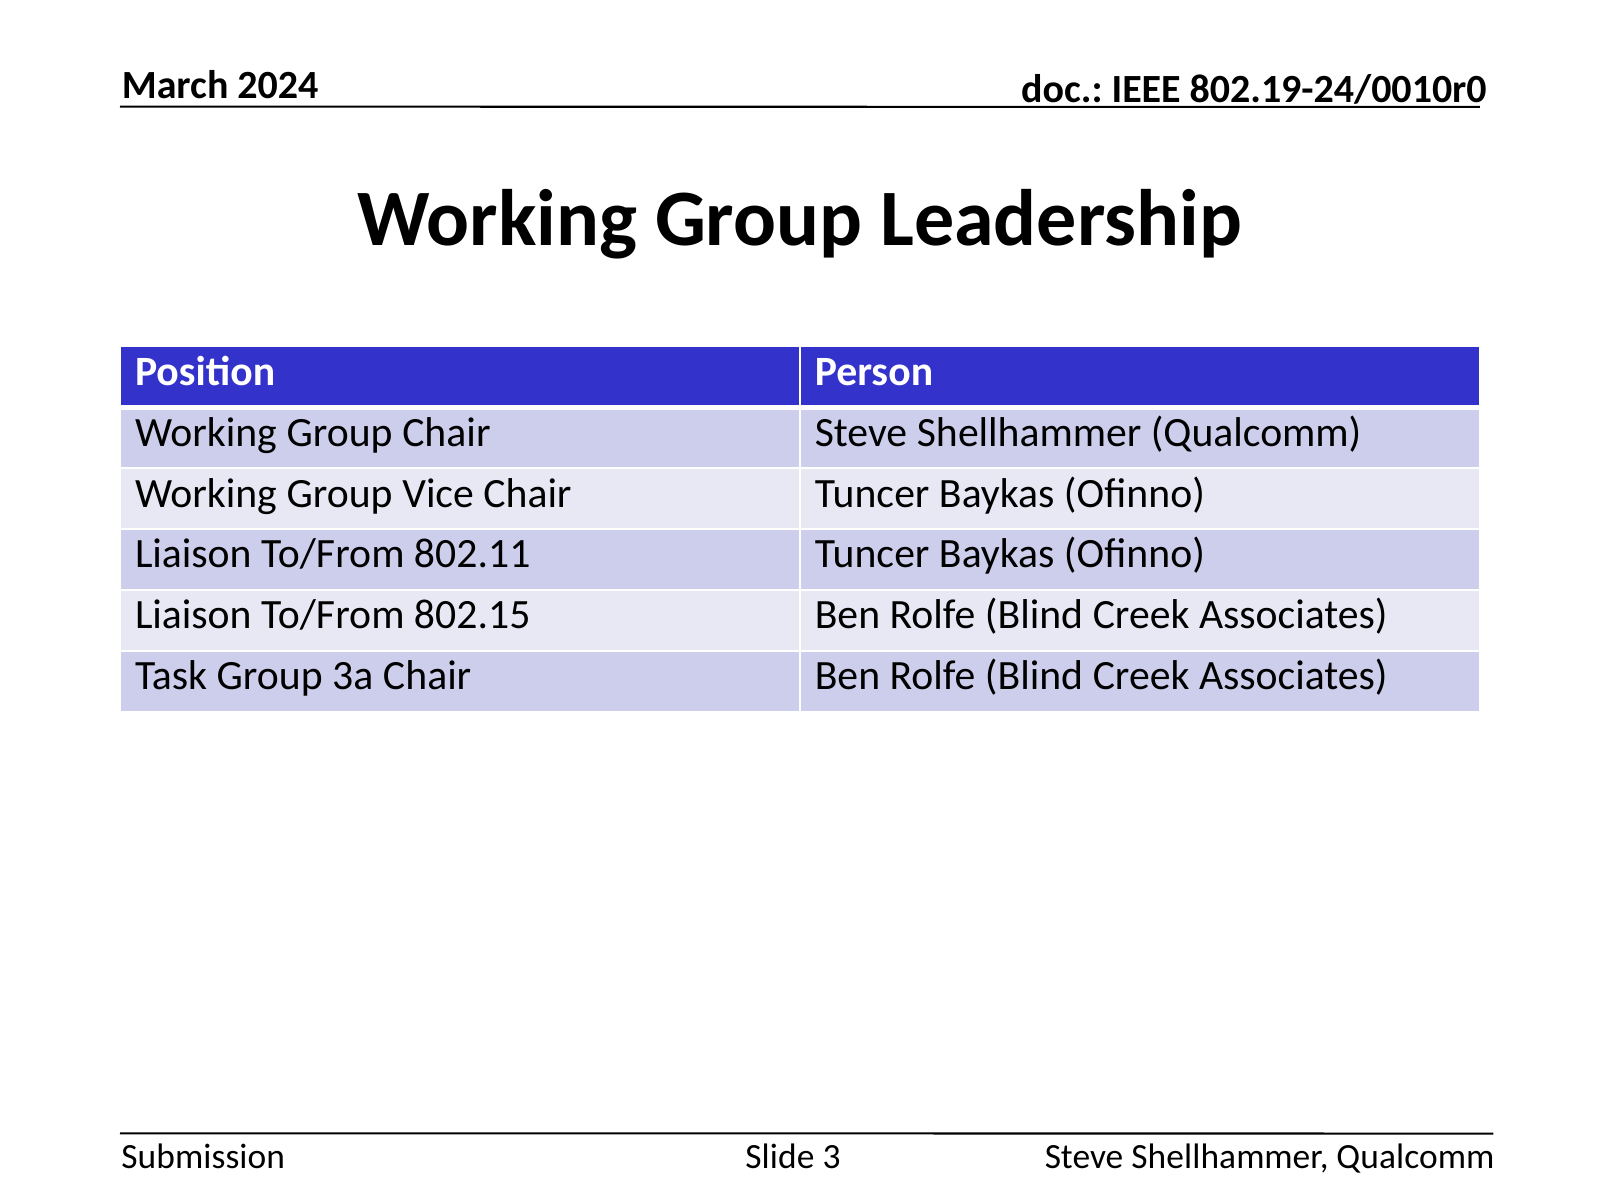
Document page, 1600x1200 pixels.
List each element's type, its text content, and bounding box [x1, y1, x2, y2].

table_cell Task Group 3a Chair [121, 652, 799, 711]
table_cell Tuncer Baykas (Ofinno) [801, 530, 1479, 589]
table_cell Working Group Chair [121, 410, 799, 467]
table_cell Liaison To/From 802.15 [121, 591, 799, 650]
footer Steve Shellhammer, Qualcomm [937, 1132, 1495, 1174]
slide_number Slide 3 [733, 1132, 854, 1197]
table_cell Liaison To/From 802.11 [121, 530, 799, 589]
table_cell Ben Rolfe (Blind Creek Associates) [801, 591, 1479, 650]
title Working Group Leadership [119, 119, 1480, 307]
table_header Position [121, 347, 799, 405]
table_cell Steve Shellhammer (Qualcomm) [801, 410, 1479, 467]
table_cell Ben Rolfe (Blind Creek Associates) [801, 652, 1479, 711]
table_cell Tuncer Baykas (Ofinno) [801, 469, 1479, 528]
table_cell Working Group Vice Chair [121, 469, 799, 528]
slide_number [121, 58, 451, 107]
table_header Person [801, 347, 1479, 405]
